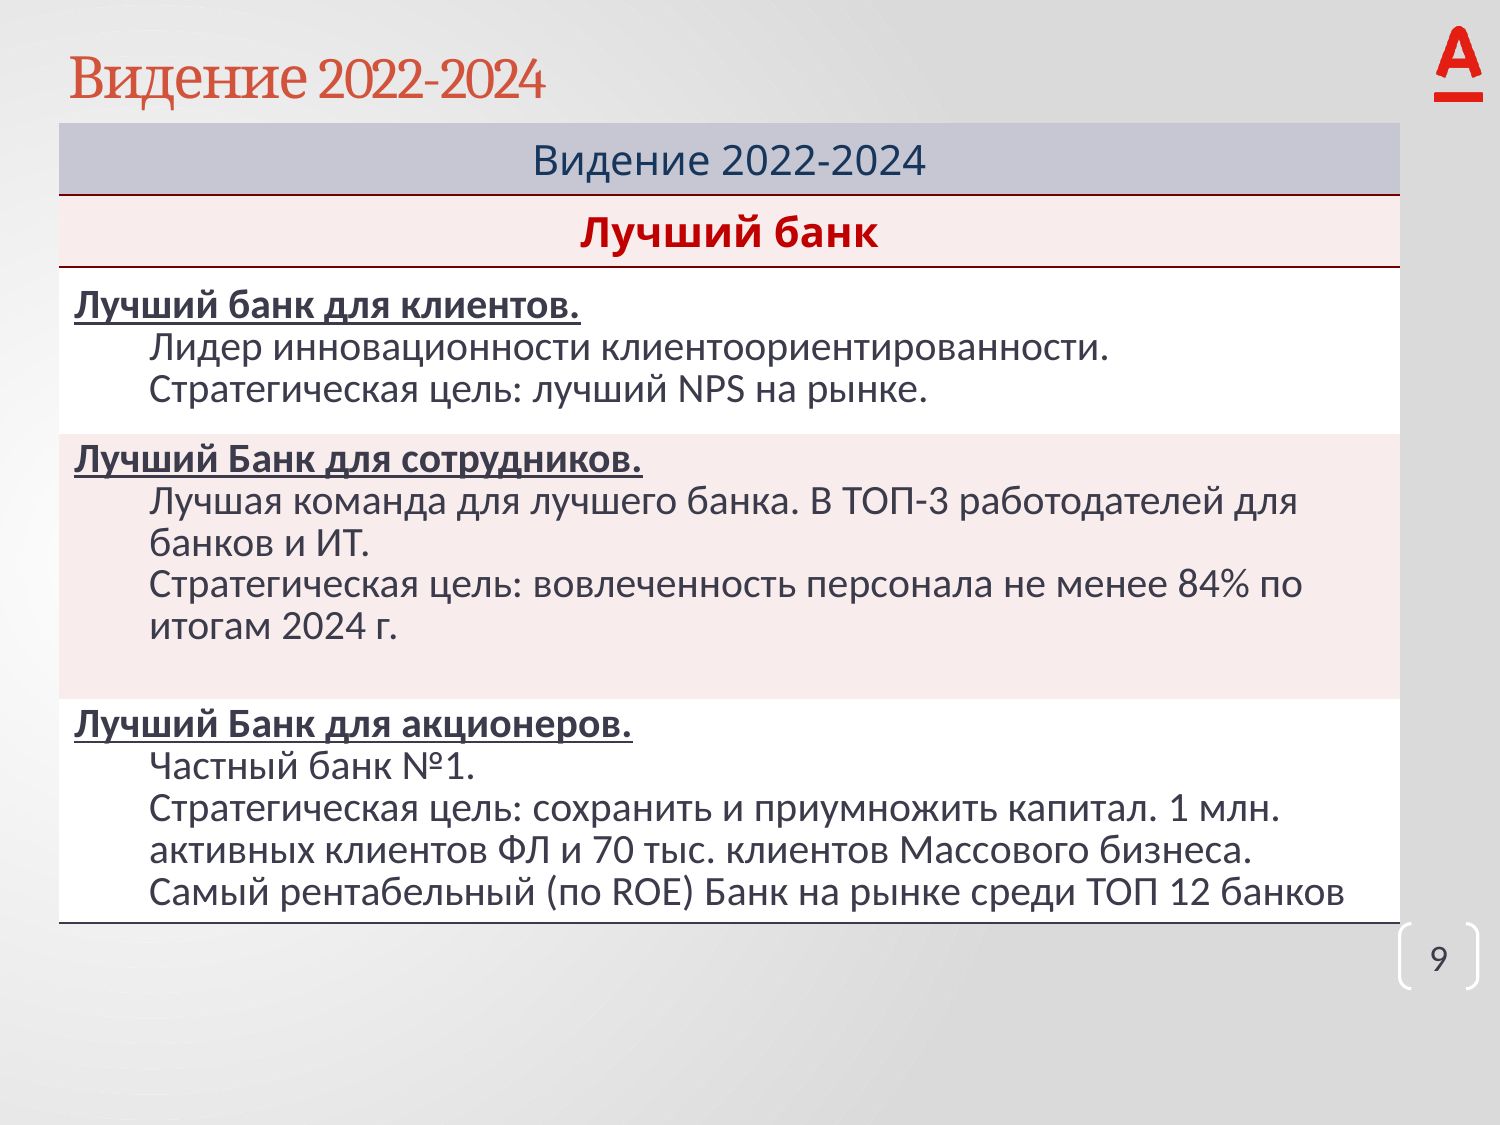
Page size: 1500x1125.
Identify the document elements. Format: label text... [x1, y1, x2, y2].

table_cell Лучший Банк для сотрудников. Лучшая команда для лучшего банка. В ТОП-3 работодателей для банков и ИТ. Стратегическая цель: вовлеченность персонала не менее 84% по итогам 2024 г. [59, 434, 1400, 699]
table_cell Лучший банк для клиентов. Лидер инновационности клиентоориентированности. Стратегическая цель: лучший NPS на рынке. [59, 268, 1400, 434]
text_box Видение 2022-2024 [53, 19, 1304, 118]
table_cell Лучший Банк для акционеров. Частный банк №1. Стратегическая цель: сохранить и приумножить капитал. 1 млн. активных клиентов ФЛ и 70 тыс. клиентов Массового бизнеса. Самый рентабельный (по ROE) Банк на рынке среди ТОП 12 банков [59, 699, 1400, 922]
table_cell Лучший банк [59, 196, 1400, 266]
picture [1433, 26, 1483, 103]
slide_number 9 [1398, 922, 1480, 991]
table_header Видение 2022-2024 [59, 123, 1400, 194]
